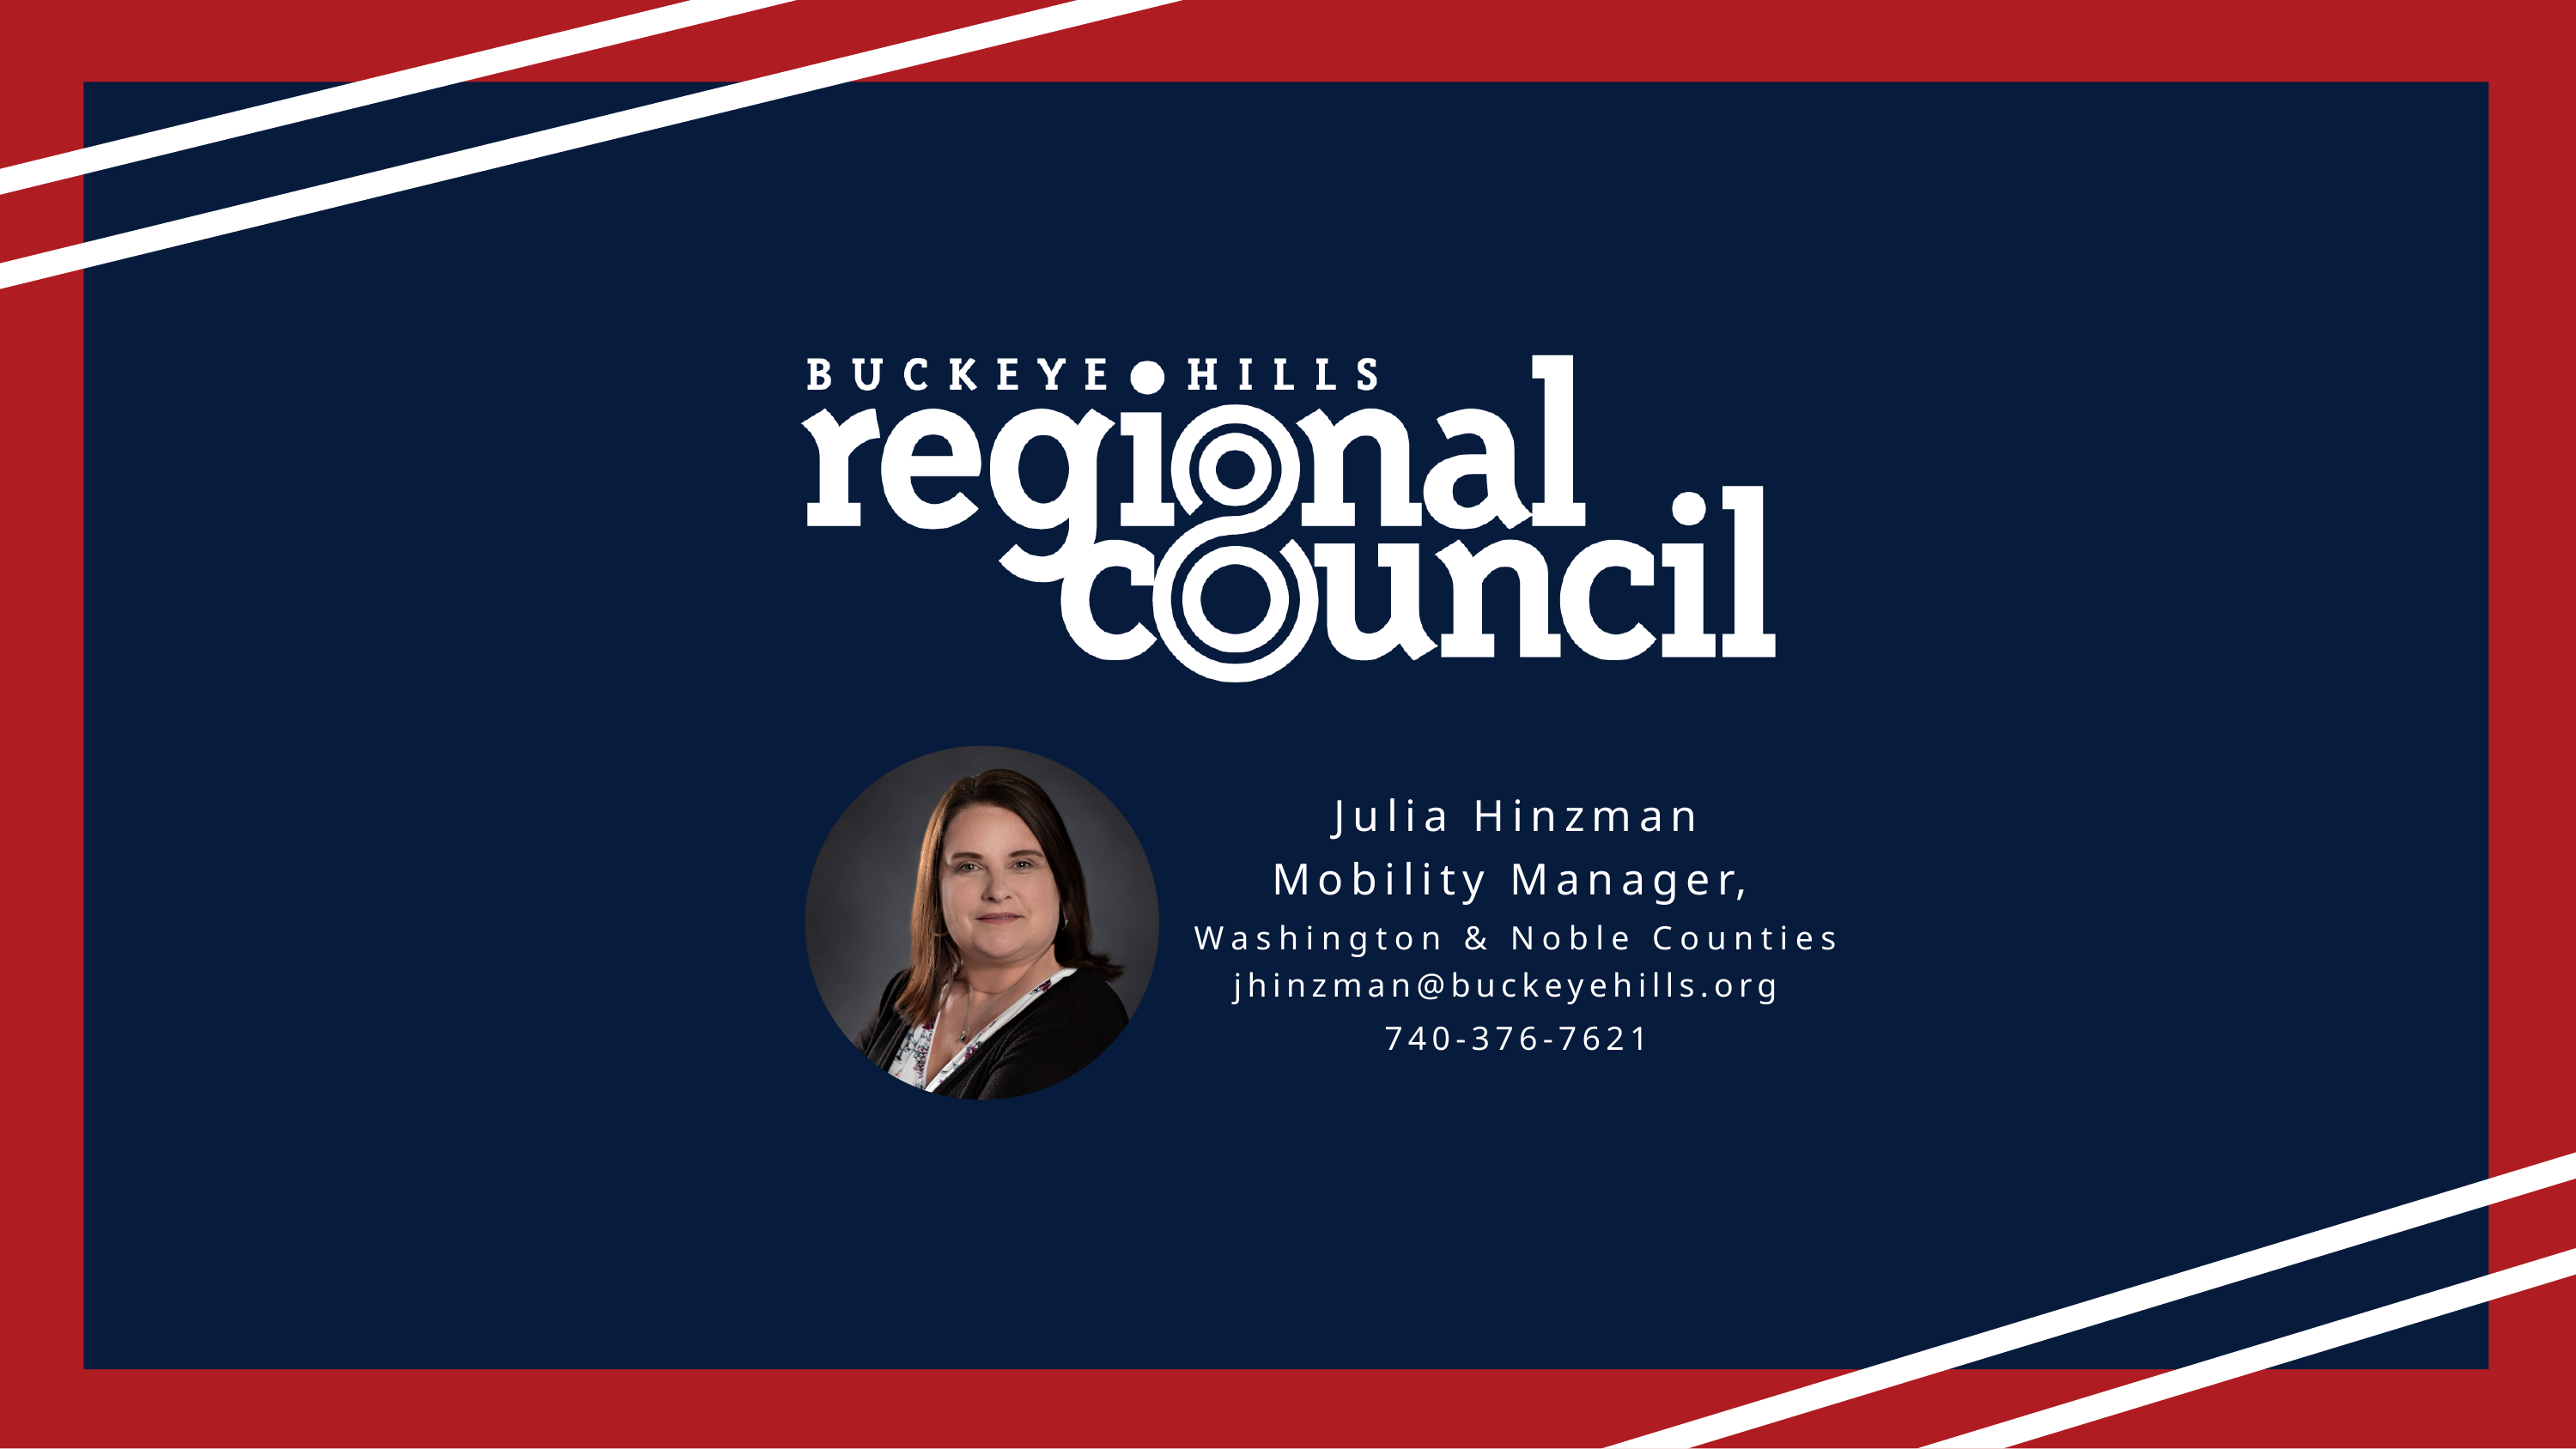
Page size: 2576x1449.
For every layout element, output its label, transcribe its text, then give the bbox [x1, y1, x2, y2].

picture [800, 355, 1776, 682]
picture [805, 745, 1160, 1100]
text_box Julia Hinzman Mobility Manager, Washington & Noble Counties jhinzman@buckeyehills.org 740-376-7621 [1127, 770, 1911, 1117]
